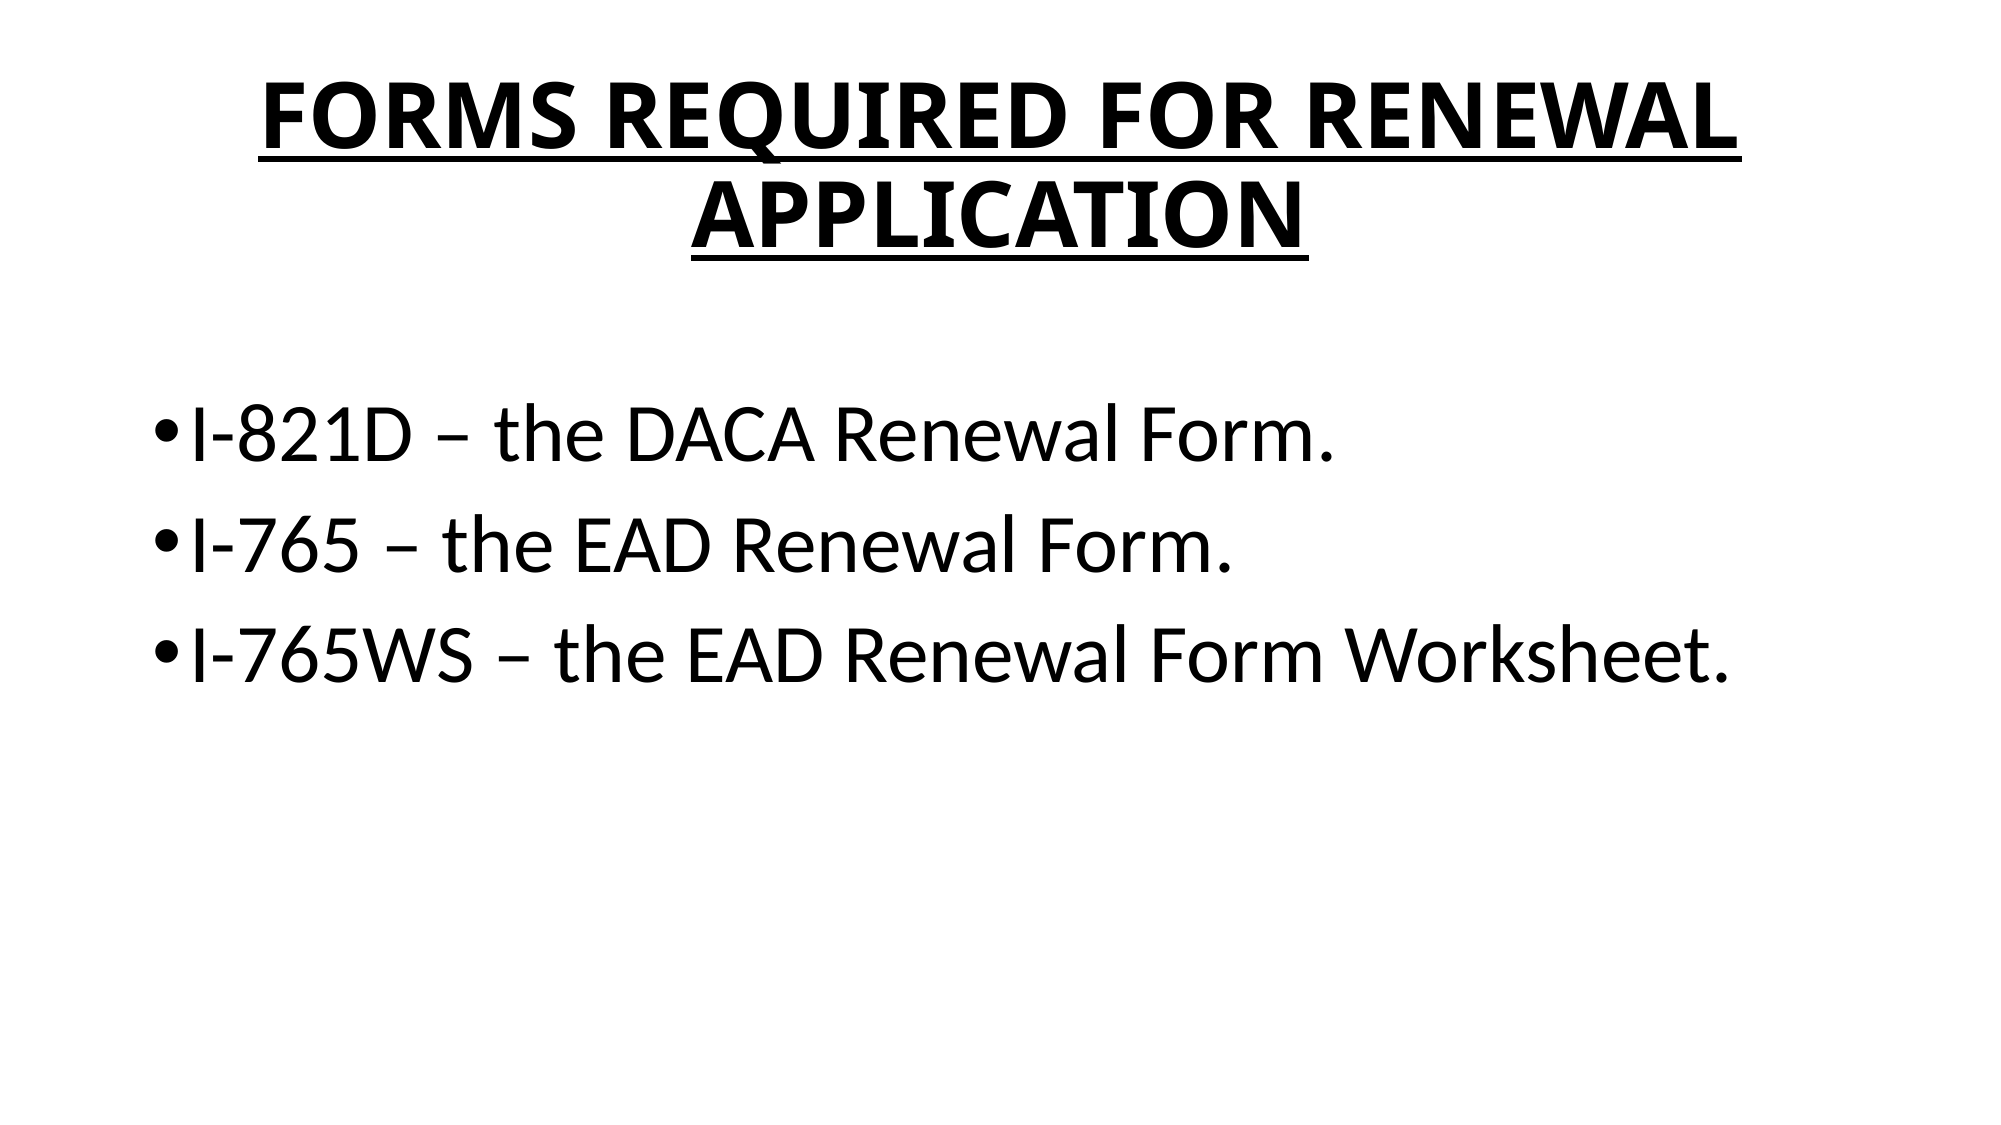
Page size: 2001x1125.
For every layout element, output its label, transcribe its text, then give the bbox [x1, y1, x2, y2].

list I-821D – the DACA Renewal Form. I-765 – the EAD Renewal Form. I-765WS – the EAD Renewal Form Worksheet. [137, 382, 1863, 1014]
title FORMS REQUIRED FOR RENEWAL APPLICATION [137, 59, 1863, 278]
